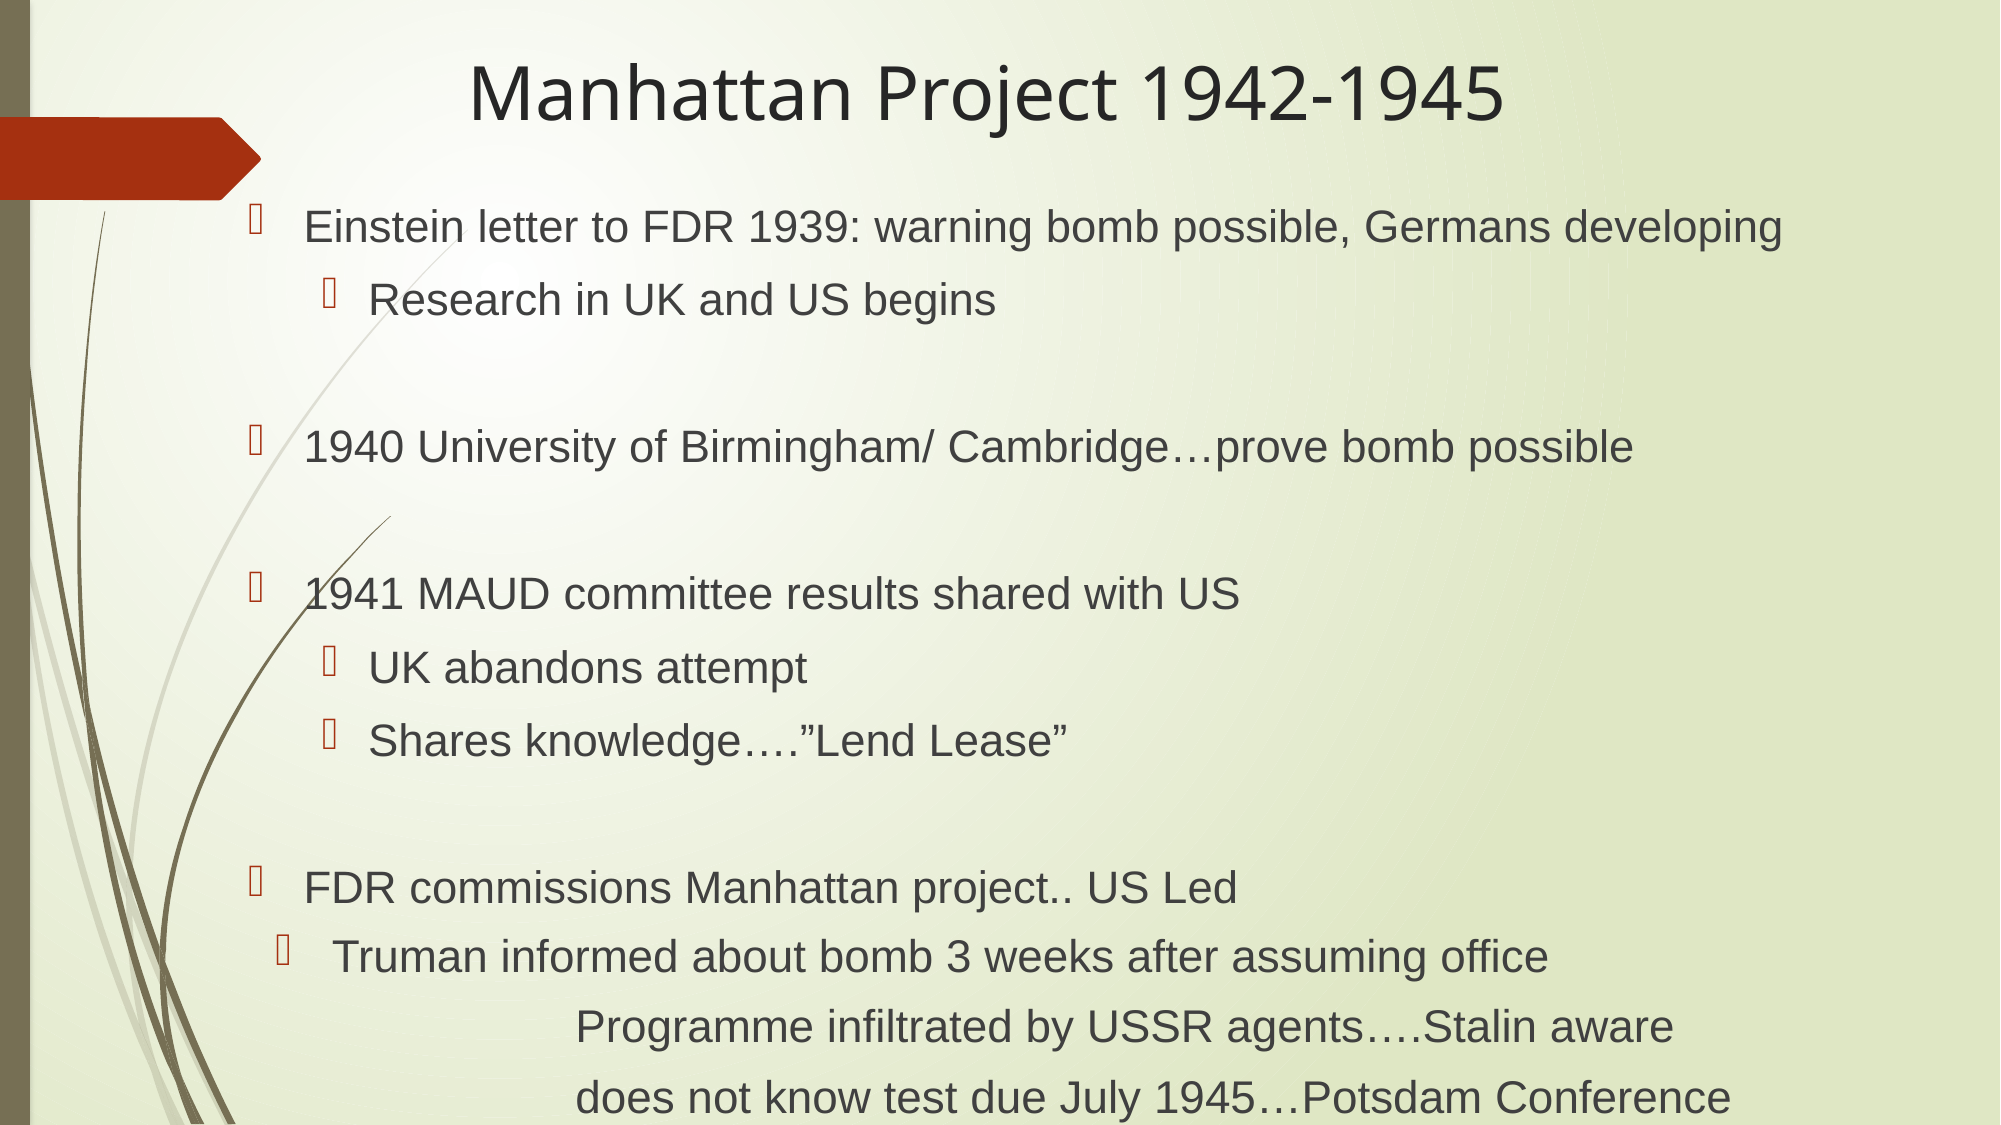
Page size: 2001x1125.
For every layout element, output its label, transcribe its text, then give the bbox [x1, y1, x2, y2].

list Einstein letter to FDR 1939: warning bomb possible, Germans developing Research in UK and US begins 1940 University of Birmingham/ Cambridge…prove bomb possible 1941 MAUD committee results shared with US UK abandons attempt Shares knowledge….”Lend Lease” FDR commissions Manhattan project.. US Led [233, 189, 1949, 921]
text_box Truman informed about bomb 3 weeks after assuming office Programme infiltrated by USSR agents….Stalin aware does not know test due July 1945…Potsdam Conference [260, 925, 1956, 1125]
title Manhattan Project 1942-1945 [453, 37, 1915, 189]
